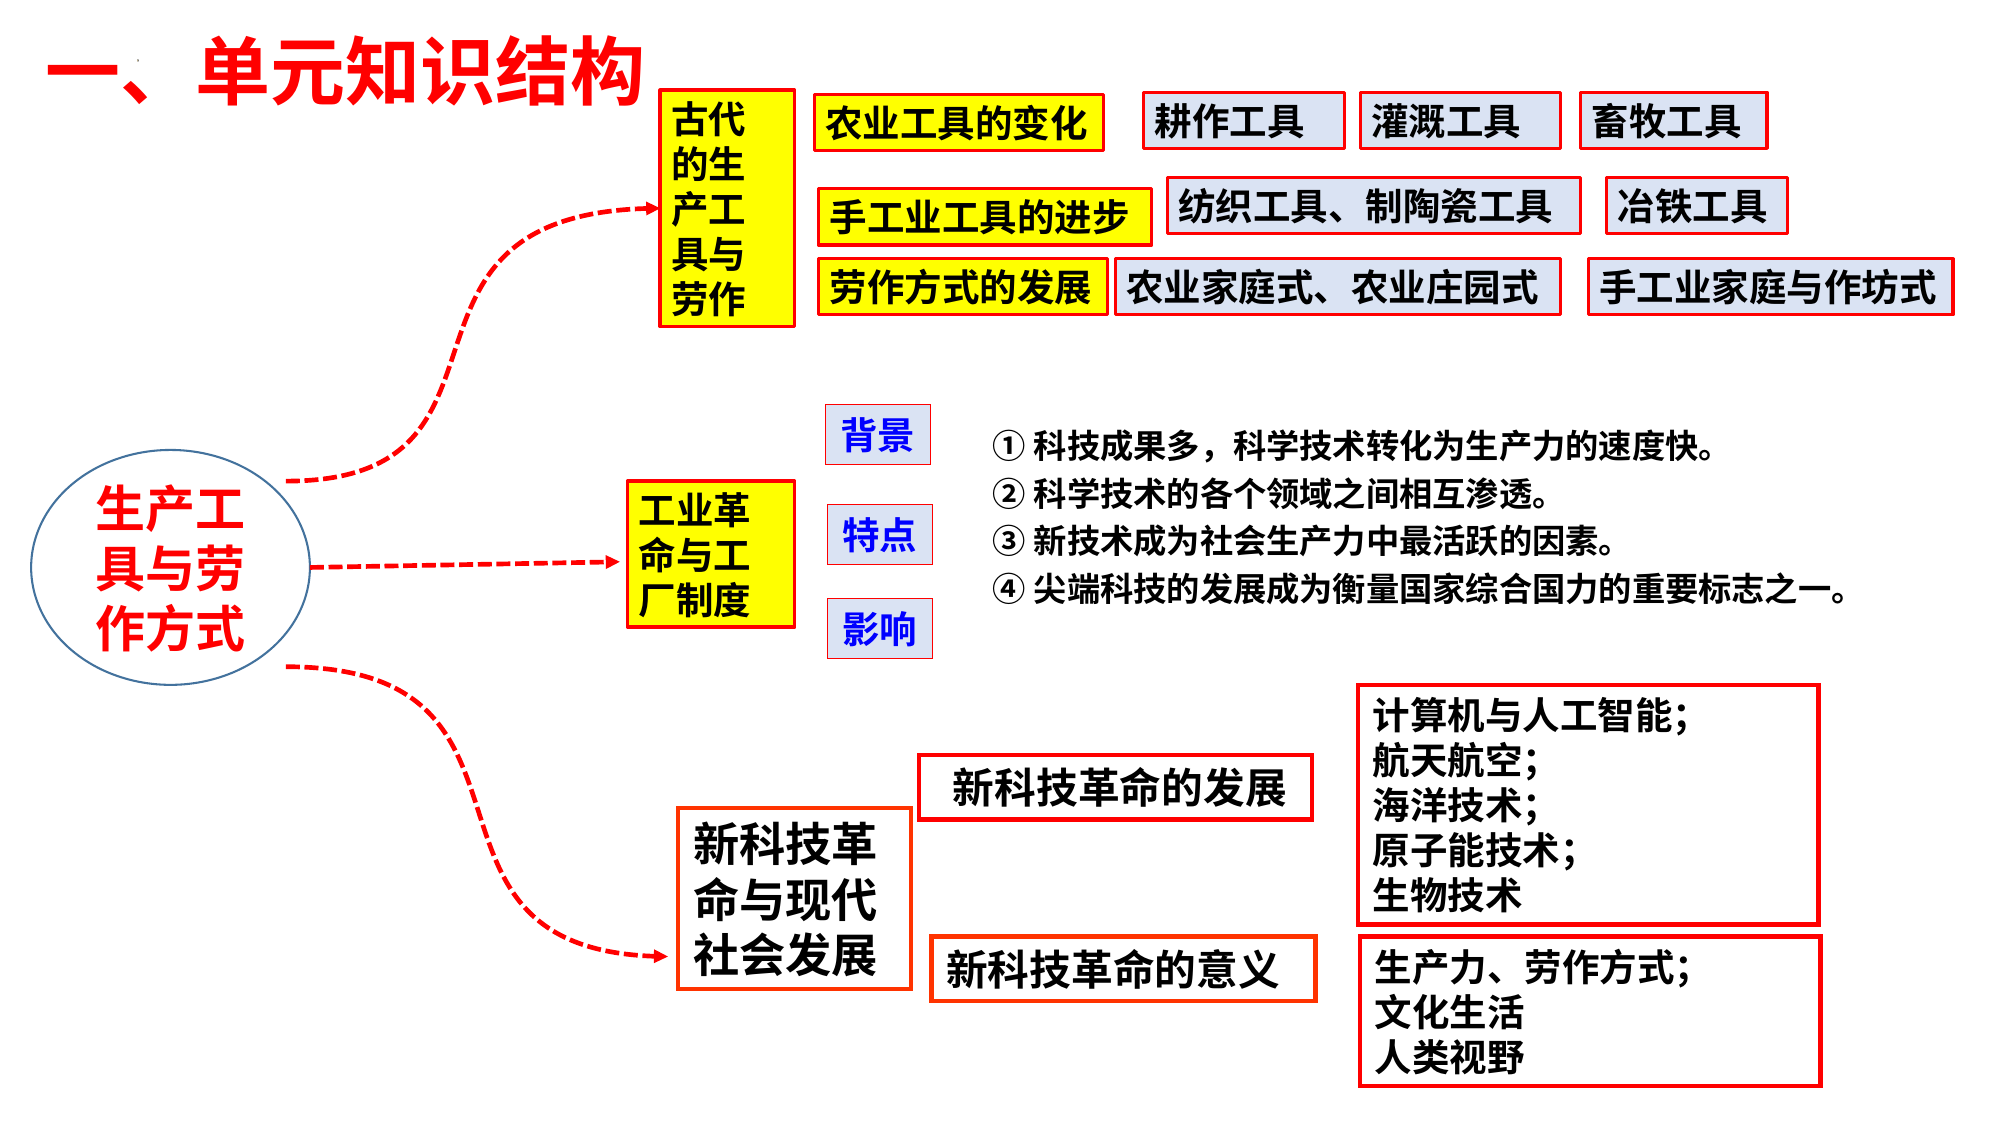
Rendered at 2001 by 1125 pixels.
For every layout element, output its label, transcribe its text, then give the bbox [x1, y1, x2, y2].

text_box 冶铁工具 [1606, 177, 1788, 234]
text_box 农业工具的变化 [814, 94, 1104, 151]
text_box 工业革命与工厂制度 [627, 481, 795, 628]
text_box 生产力、劳作方式； 文化生活 人类视野 [1360, 936, 1821, 1086]
text_box 一、单元知识结构 [31, 16, 668, 122]
text_box 手工业家庭与作坊式 [1588, 258, 1954, 315]
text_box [285, 209, 661, 482]
text_box 新科技革命与现代社会发展 [678, 807, 911, 989]
text_box 古代的生产工具与劳作 [660, 90, 795, 327]
text_box 手工业工具的进步 [818, 188, 1152, 246]
text_box ①科技成果多，科学技术转化为生产力的速度快。 ②科学技术的各个领域之间相互渗透。 ③新技术成为社会生产力中最活跃的因素。 ④尖端科技的发展成为衡量国家综合国力的重要标志之一。 [977, 409, 1874, 616]
text_box 新科技革命的意义 [931, 936, 1316, 1002]
text_box 新科技革命的发展 [918, 754, 1312, 820]
text_box 纺织工具、制陶瓷工具 [1167, 177, 1581, 234]
text_box 农业家庭式、农业庄园式 [1115, 258, 1561, 315]
text_box 生产工具与劳作方式 [30, 448, 311, 686]
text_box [285, 666, 668, 957]
text_box 劳作方式的发展 [818, 258, 1108, 315]
text_box 耕作工具 [1143, 92, 1345, 149]
text_box 特点 [827, 504, 933, 565]
text_box 灌溉工具 [1360, 92, 1561, 149]
text_box 影响 [827, 598, 933, 659]
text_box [309, 561, 620, 568]
text_box 计算机与人工智能； 航天航空； 海洋技术； 原子能技术； 生物技术 [1358, 684, 1819, 925]
text_box 背景 [825, 404, 931, 465]
text_box 畜牧工具 [1580, 92, 1768, 149]
